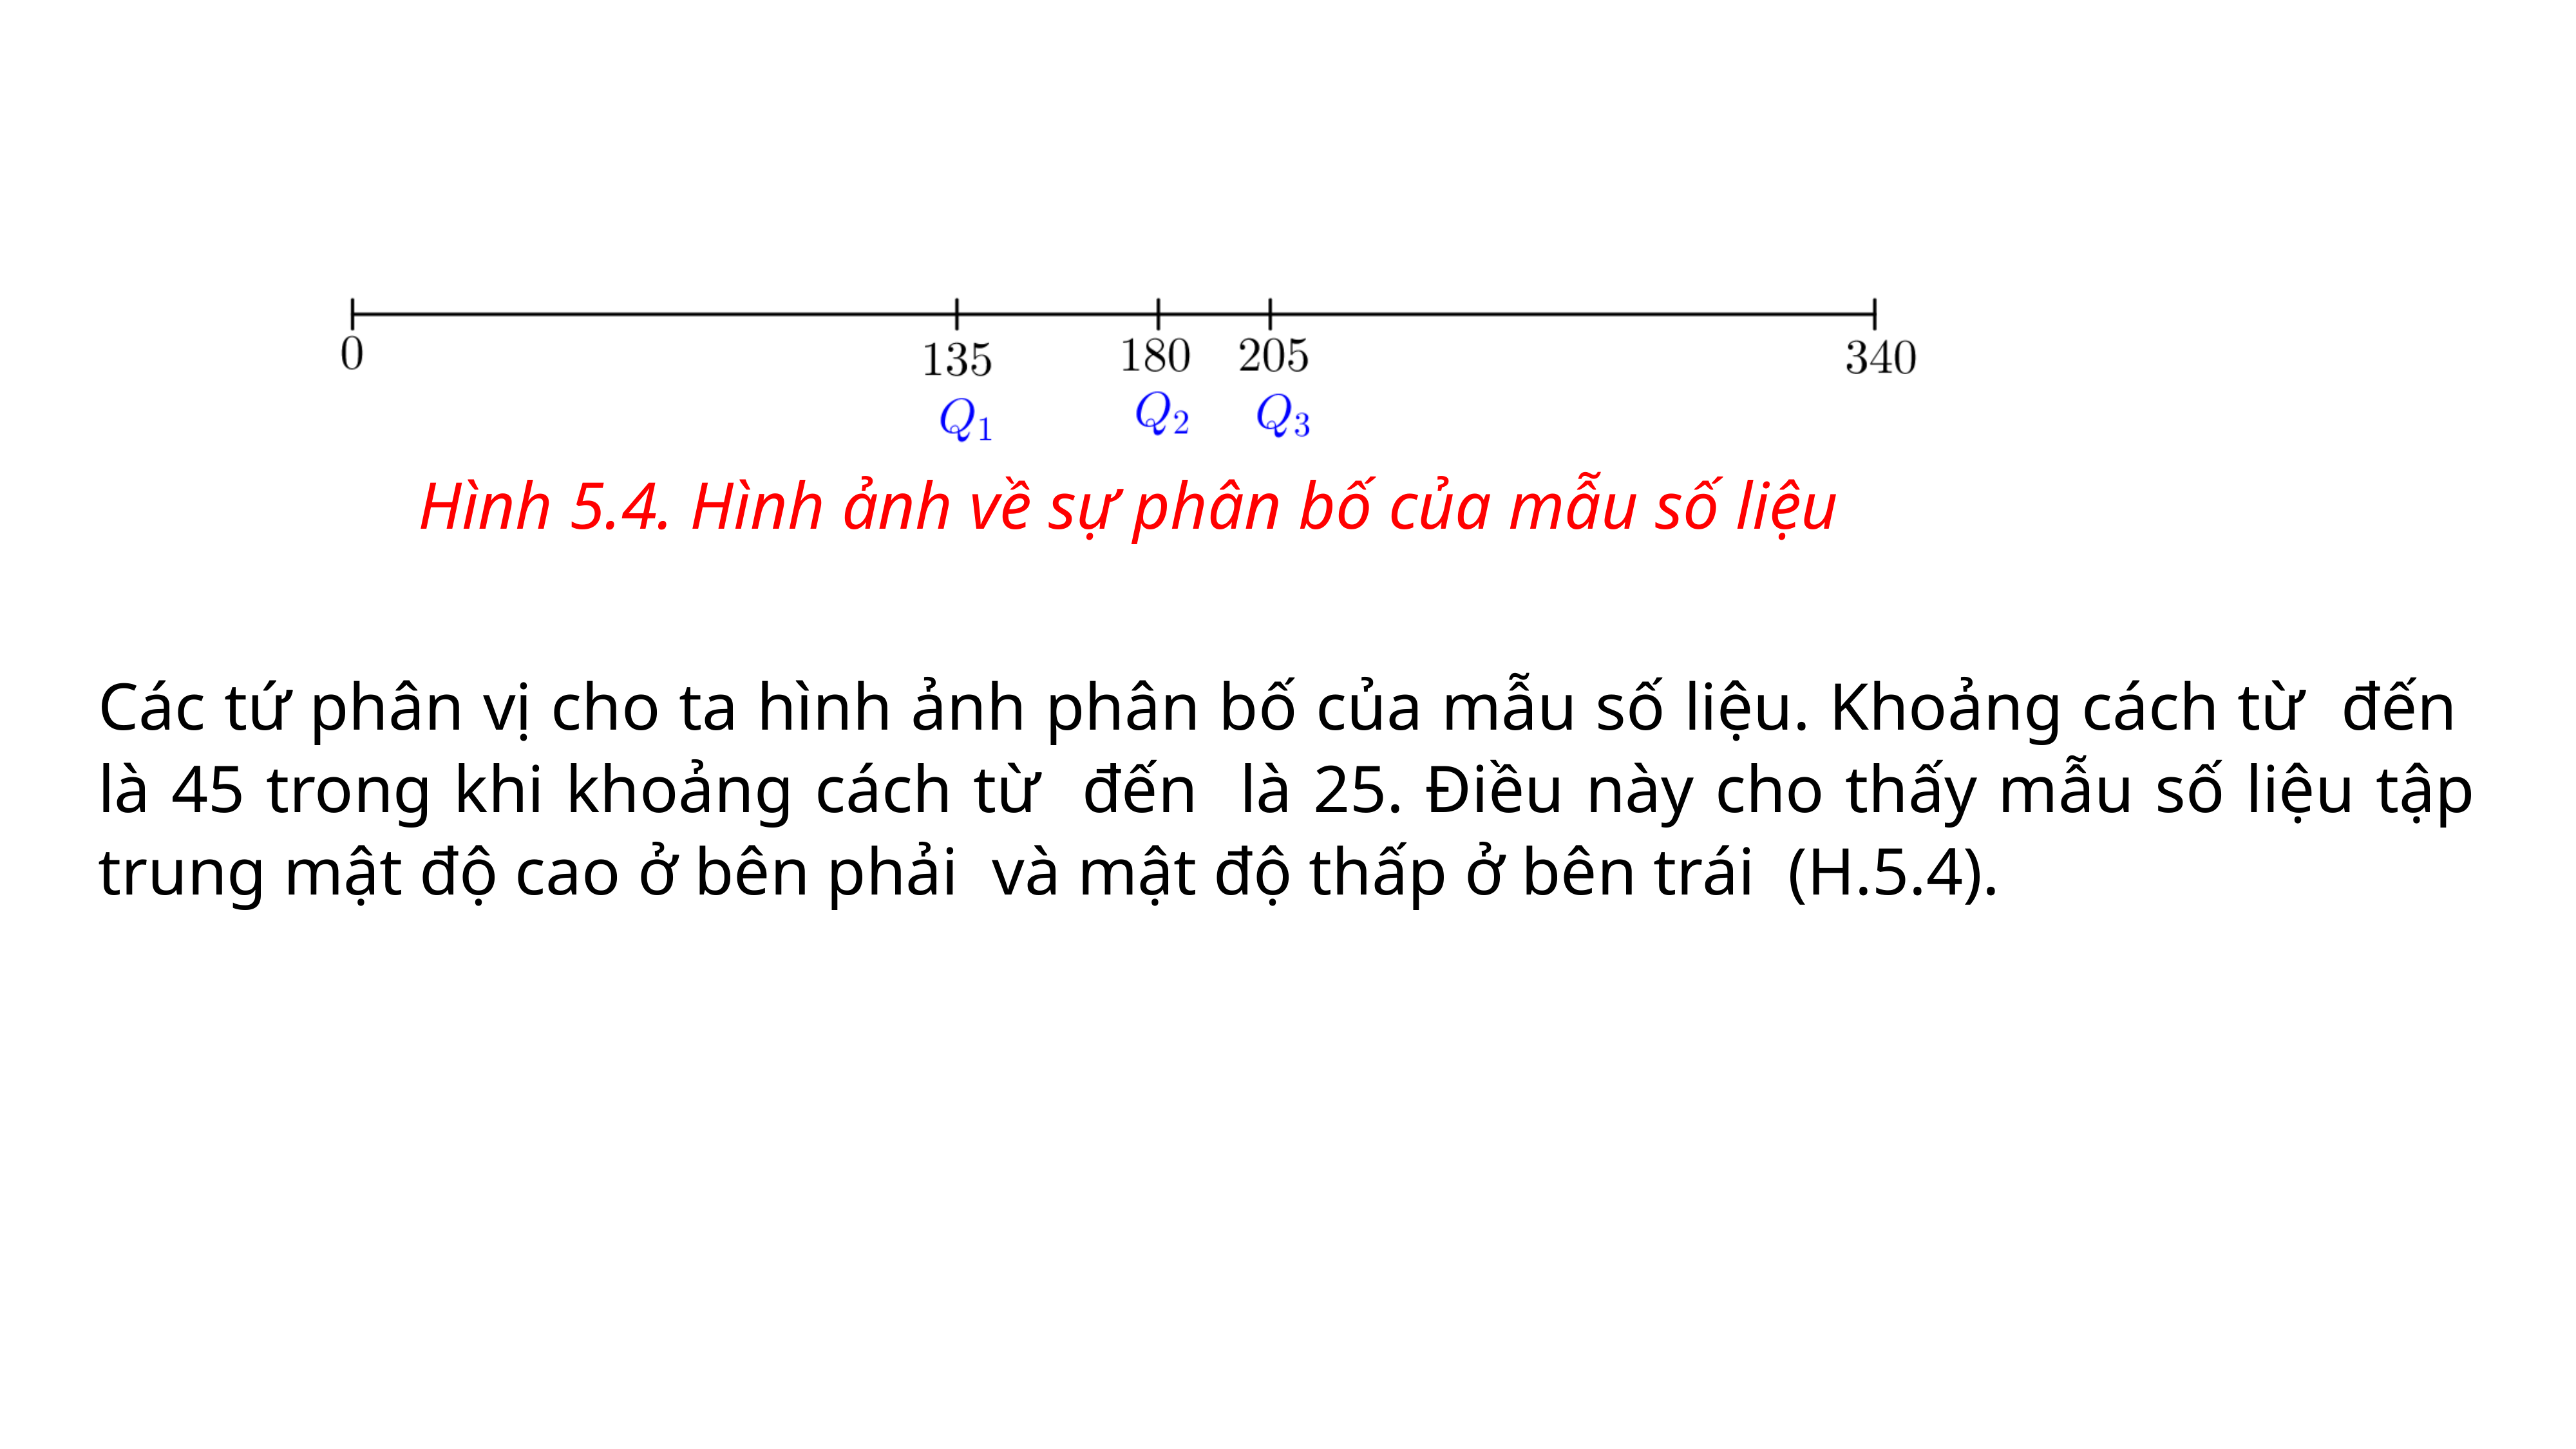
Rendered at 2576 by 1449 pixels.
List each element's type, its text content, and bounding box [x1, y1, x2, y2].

picture [323, 289, 1935, 455]
text_box Hình 5.4. Hình ảnh về sự phân bố của mẫu số liệu [352, 455, 1906, 547]
